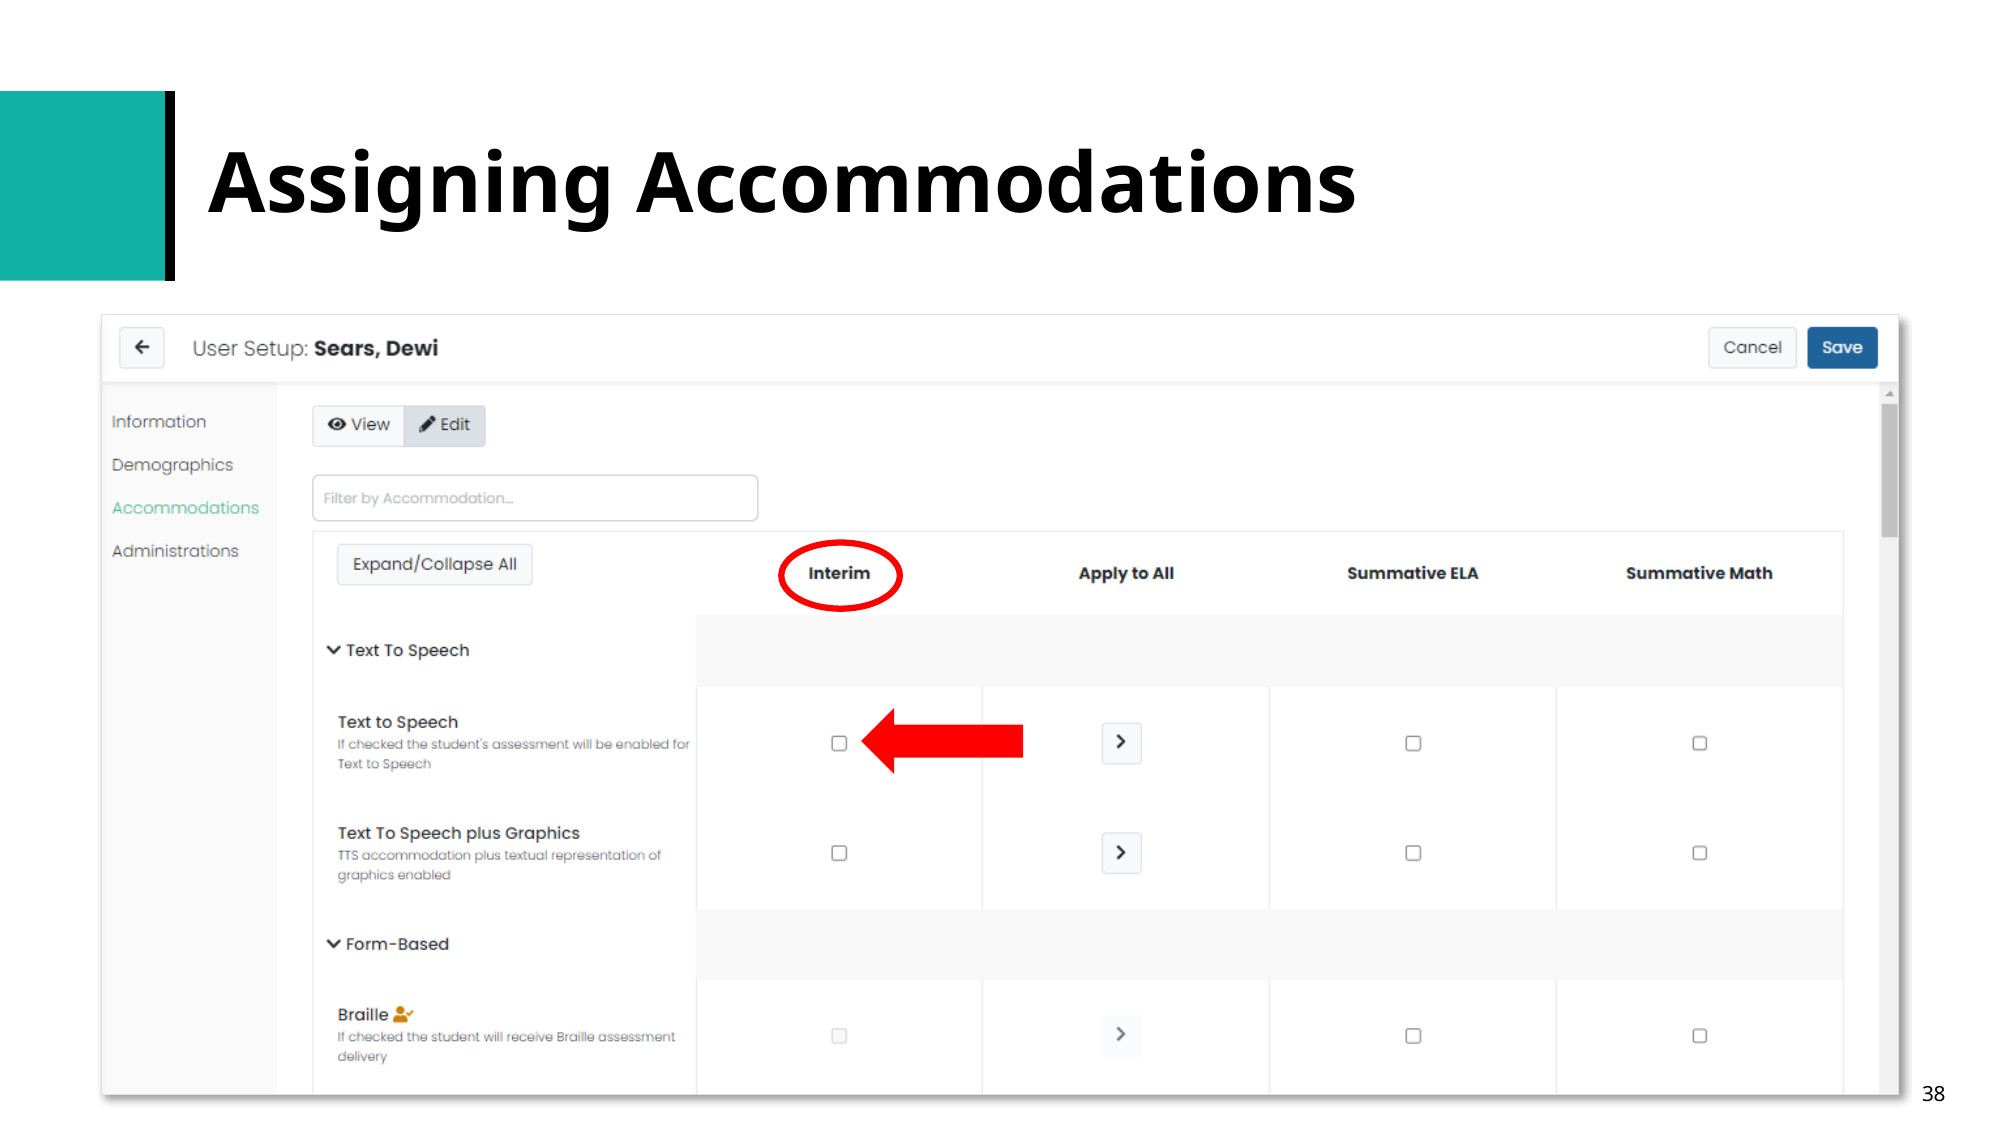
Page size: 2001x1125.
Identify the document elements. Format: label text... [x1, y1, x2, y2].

slide_number 38 [1510, 1064, 1961, 1125]
picture [101, 314, 1899, 1095]
text_box Assigning Accommodations [194, 93, 1830, 278]
